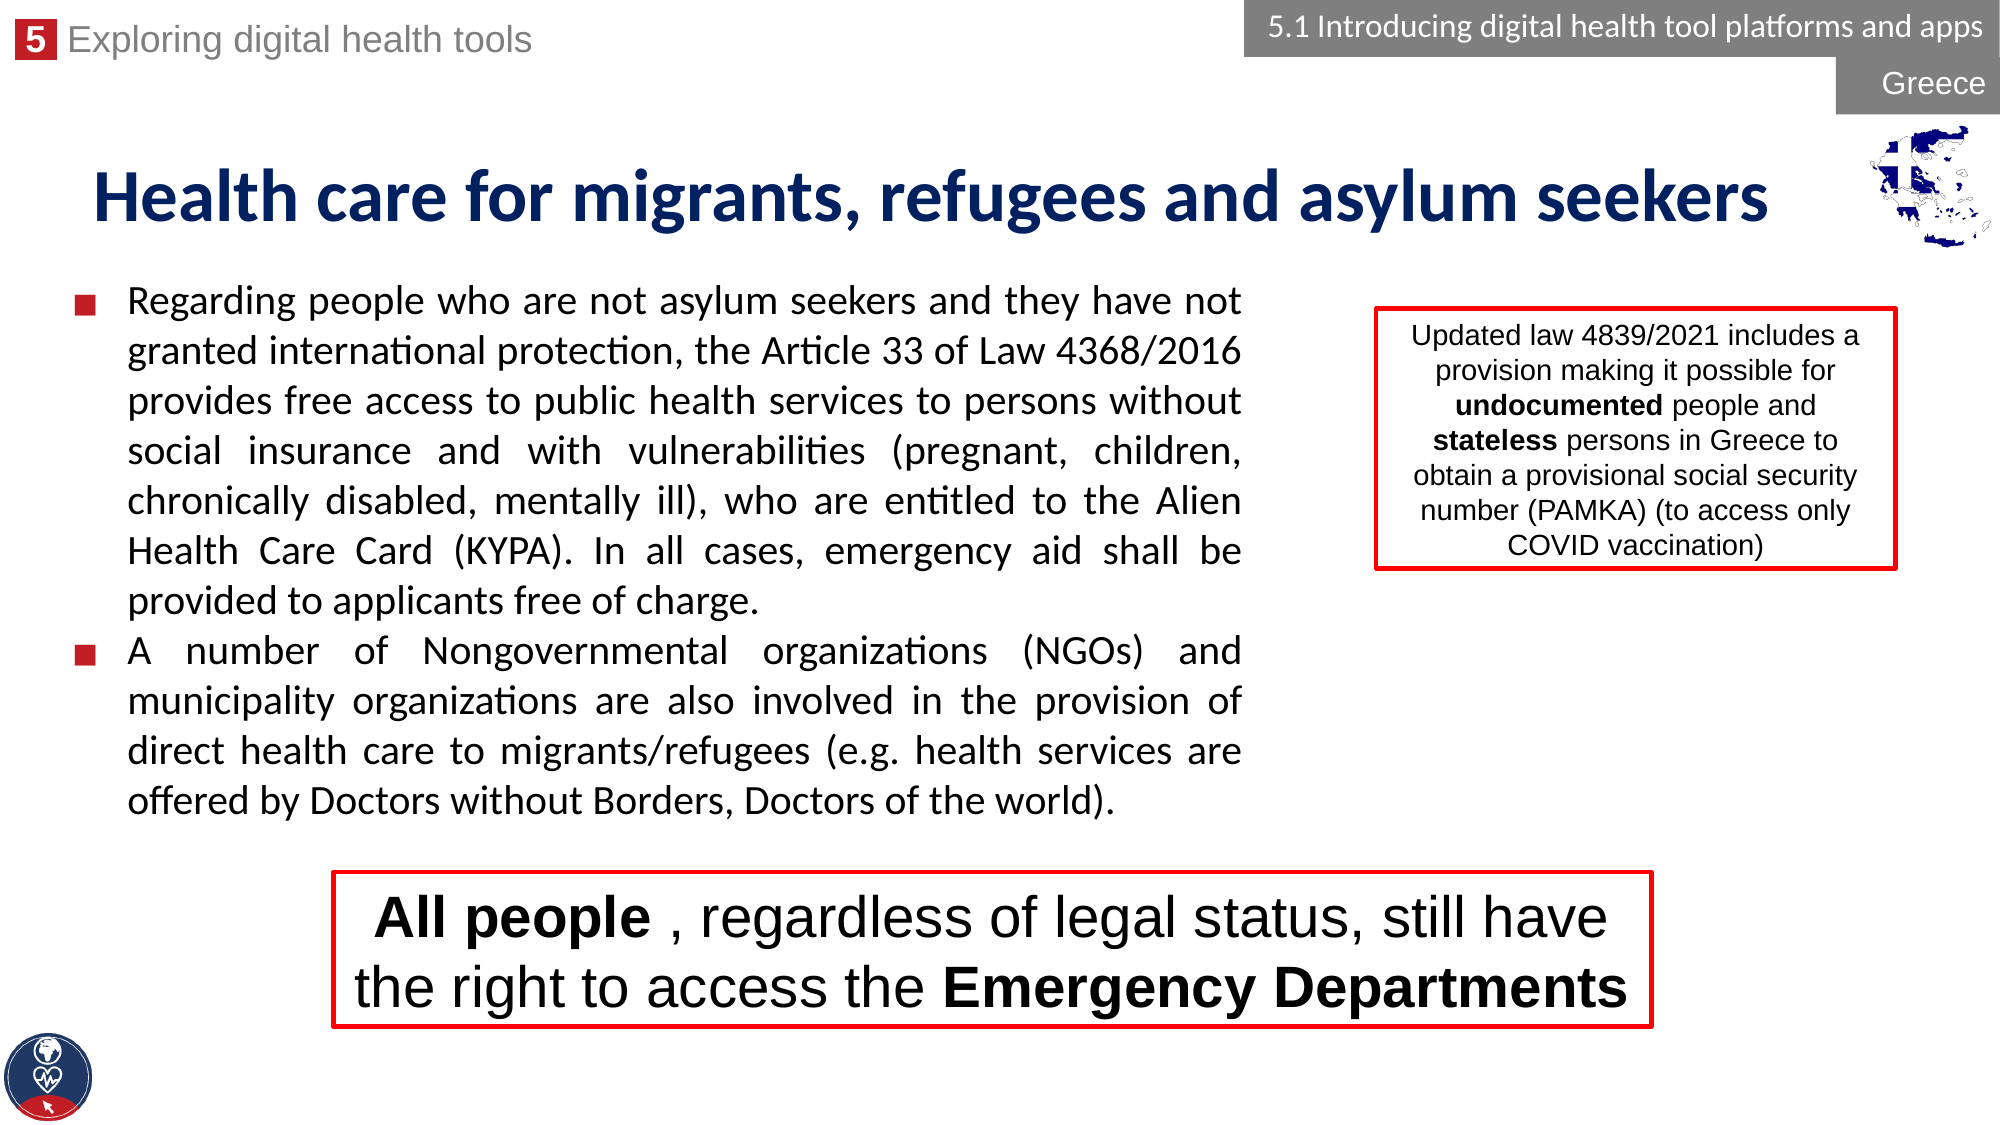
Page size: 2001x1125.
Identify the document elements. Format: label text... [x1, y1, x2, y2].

text_box All people , regardless of legal status, still have the right to access the Emergency Departments [333, 872, 1652, 1027]
text_box 5.1 Introducing digital health tool platforms and apps [1244, 0, 2000, 57]
text_box Greece [1835, 57, 2000, 115]
text_box Updated law 4839/2021 includes a provision making it possible for undocumented people and stateless persons in Greece to obtain a provisional social security number (PAMKA) (to access only COVID vaccination) [1376, 308, 1896, 569]
picture [1861, 114, 2000, 255]
text_box Regarding people who are not asylum seekers and they have not granted international protection, the Article 33 of Law 4368/2016 provides free access to public health services to persons without social insurance and with vulnerabilities (pregnant, children, chronically disabled, mentally ill), who are entitled to the Alien Health Care Card (KYPA). In all cases, emergency aid shall be provided to applicants free of charge. A number of Nongovernmental organizations (NGOs) and municipality organizations are also involved in the provision of direct health care to migrants/refugees (e.g. health services are offered by Doctors without Borders, Doctors of the world). [55, 265, 1258, 657]
title Health care for migrants, refugees and asylum seekers [78, 47, 1863, 265]
picture [4, 1033, 92, 1121]
